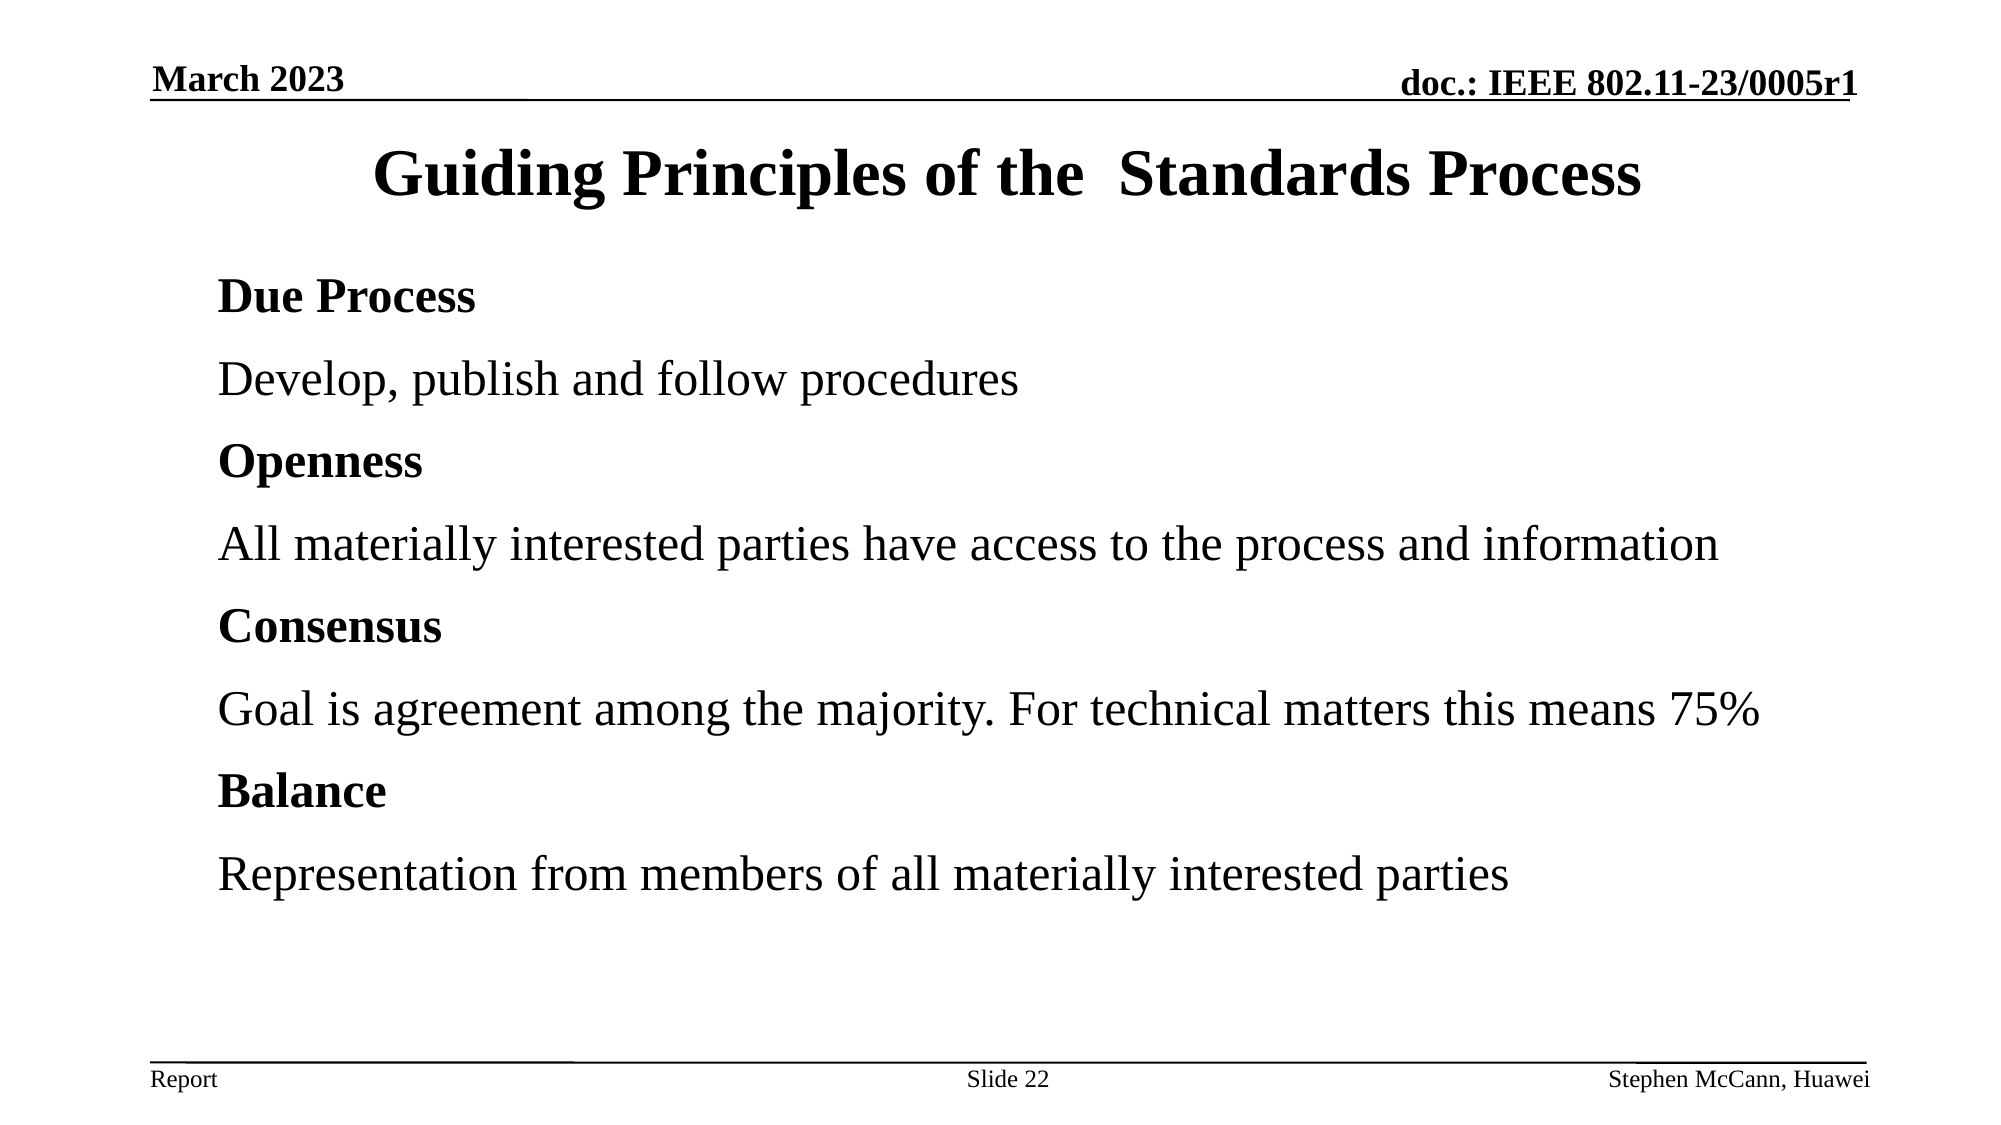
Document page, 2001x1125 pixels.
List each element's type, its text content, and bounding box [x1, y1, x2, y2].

title Guiding Principles of the Standards Process [314, 118, 1703, 220]
list Due Process Develop, publish and follow procedures Openness All materially interested parties have access to the process and information Consensus Goal is agreement among the majority. For technical matters this means 75% Balance Representation from members of all materially interested parties [202, 255, 1798, 1044]
slide_number Slide 22 [950, 1061, 1067, 1123]
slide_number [152, 54, 563, 100]
footer Stephen McCann, Huawei [1306, 1061, 1872, 1101]
